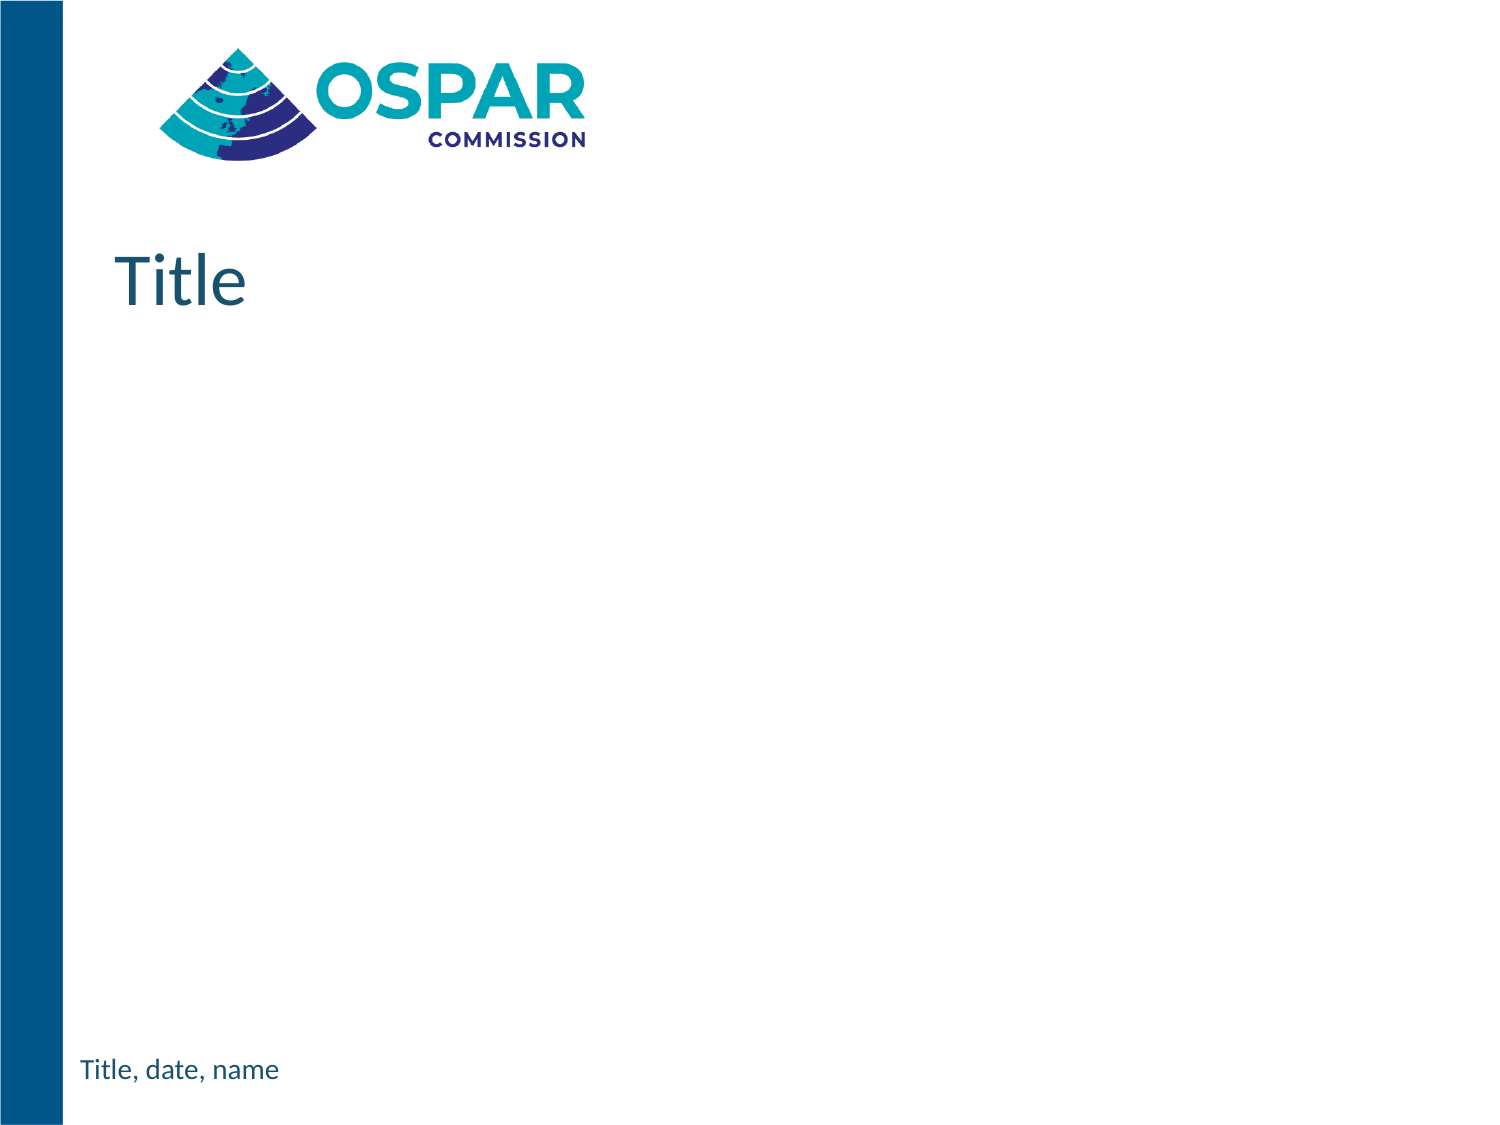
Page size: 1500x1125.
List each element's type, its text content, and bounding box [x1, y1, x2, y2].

text_box Title [100, 223, 1069, 329]
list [159, 48, 585, 161]
picture [0, 1, 594, 1124]
text_box Title, date, name [64, 1039, 384, 1096]
